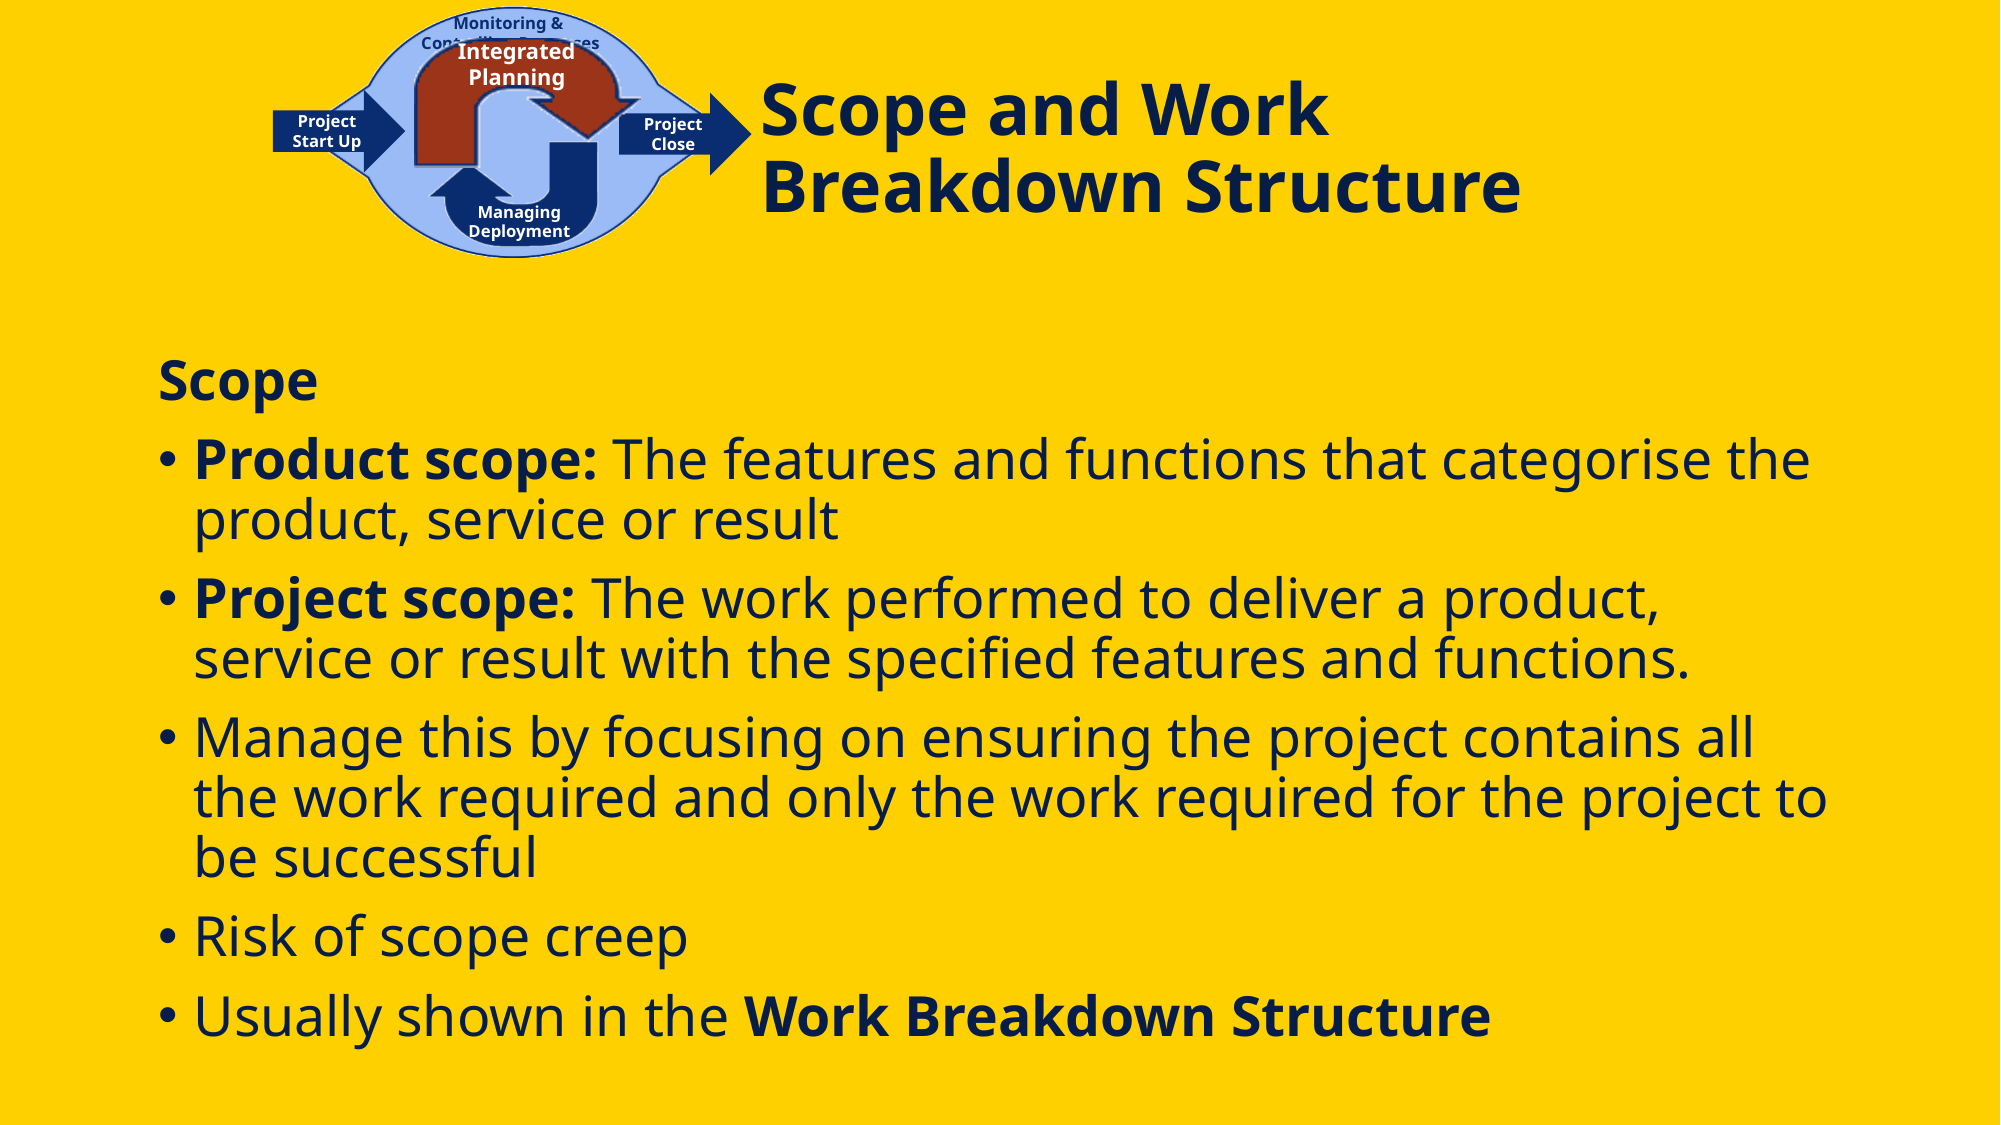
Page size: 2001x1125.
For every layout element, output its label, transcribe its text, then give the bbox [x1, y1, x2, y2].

title Scope and Work Breakdown Structure [745, 41, 1547, 260]
list Scope Product scope: The features and functions that categorise the product, service or result Project scope: The work performed to deliver a product, service or result with the specified features and functions. Manage this by focusing on ensuring the project contains all the work required and only the work required for the project to be successful Risk of scope creep Usually shown in the Work Breakdown Structure [143, 345, 1869, 1059]
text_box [268, 5, 752, 258]
